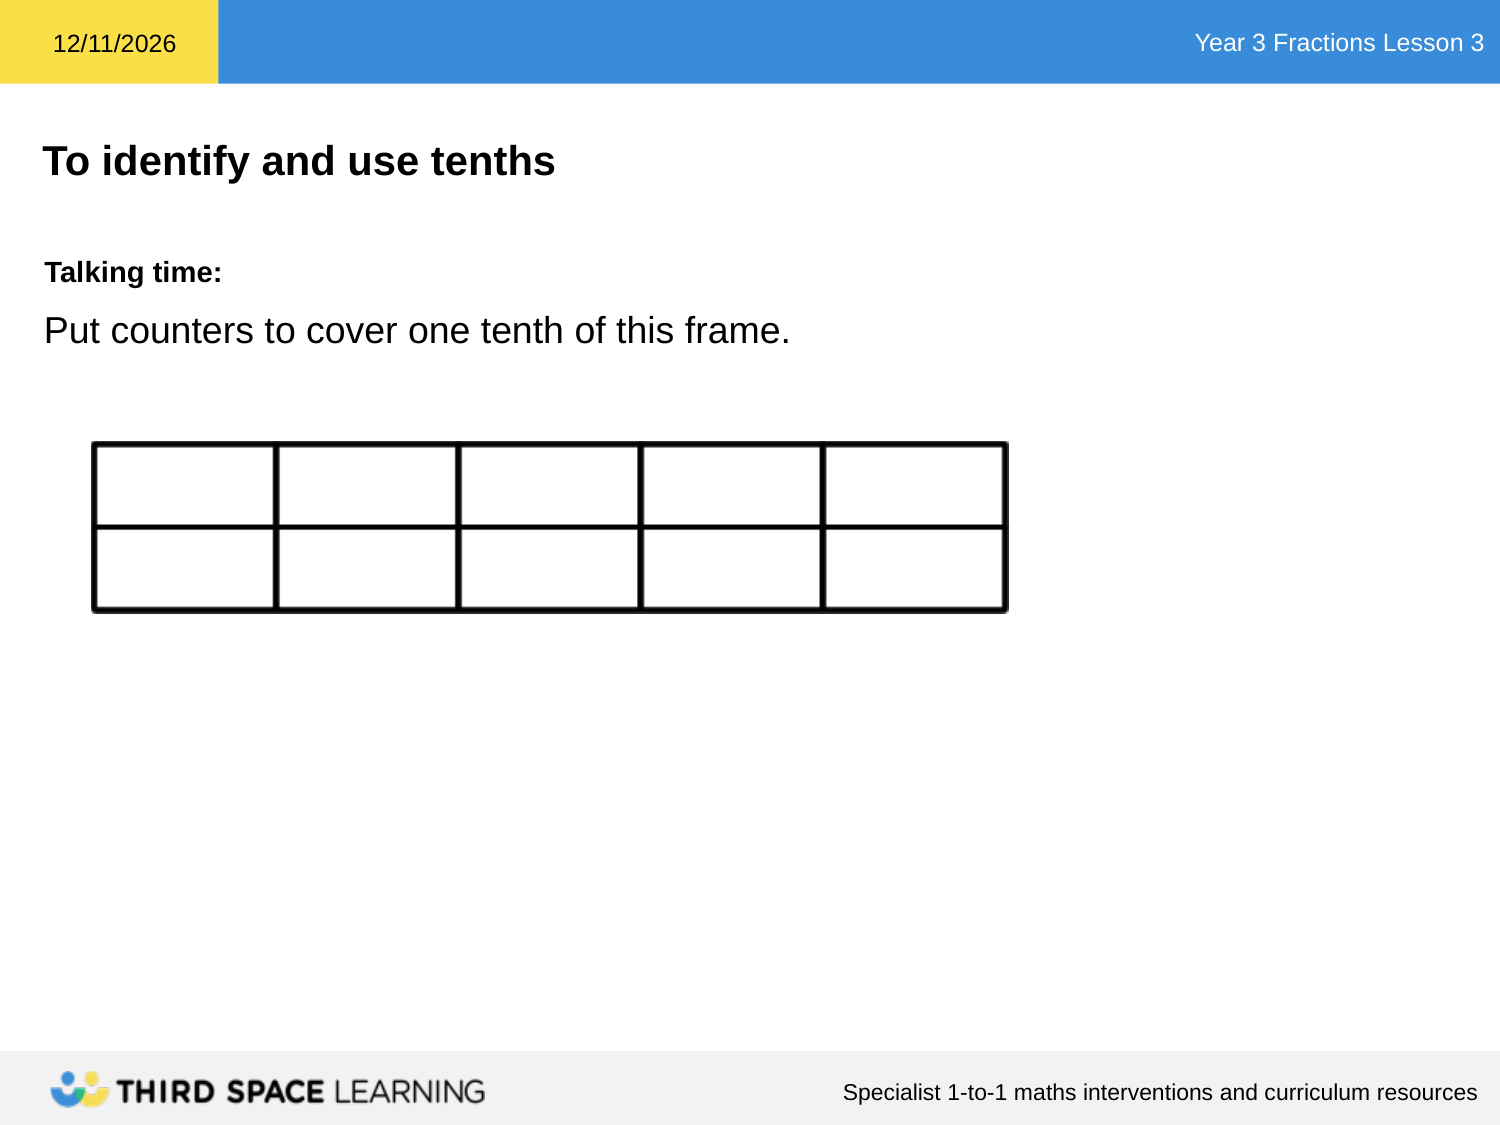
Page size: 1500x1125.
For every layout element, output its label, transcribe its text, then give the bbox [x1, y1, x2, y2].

picture [91, 441, 1009, 614]
text_box Talking time: [29, 246, 238, 296]
text_box Put counters to cover one tenth of this frame. [29, 299, 1107, 449]
picture [50, 1071, 485, 1108]
